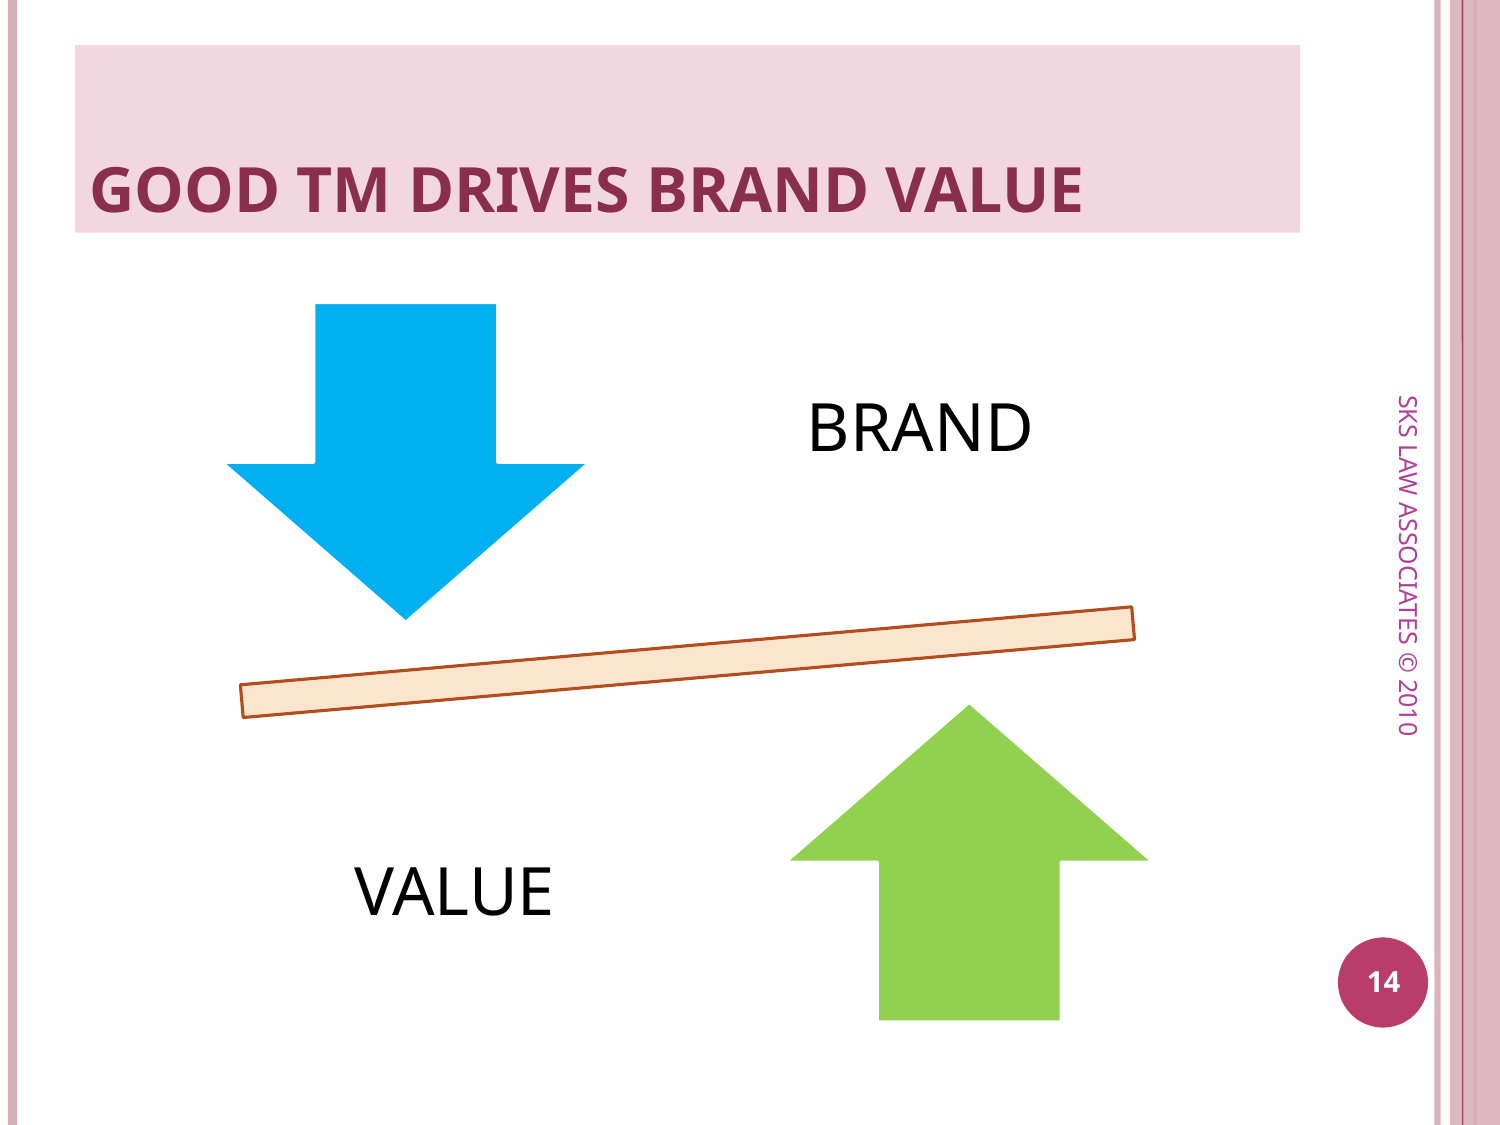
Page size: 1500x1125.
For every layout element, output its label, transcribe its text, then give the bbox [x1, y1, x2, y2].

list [74, 262, 1301, 1063]
footer SKS LAW ASSOCIATES © 2010 [1379, 380, 1440, 906]
title GOOD TM DRIVES BRAND VALUE [75, 45, 1300, 233]
slide_number 14 [1333, 940, 1434, 1026]
